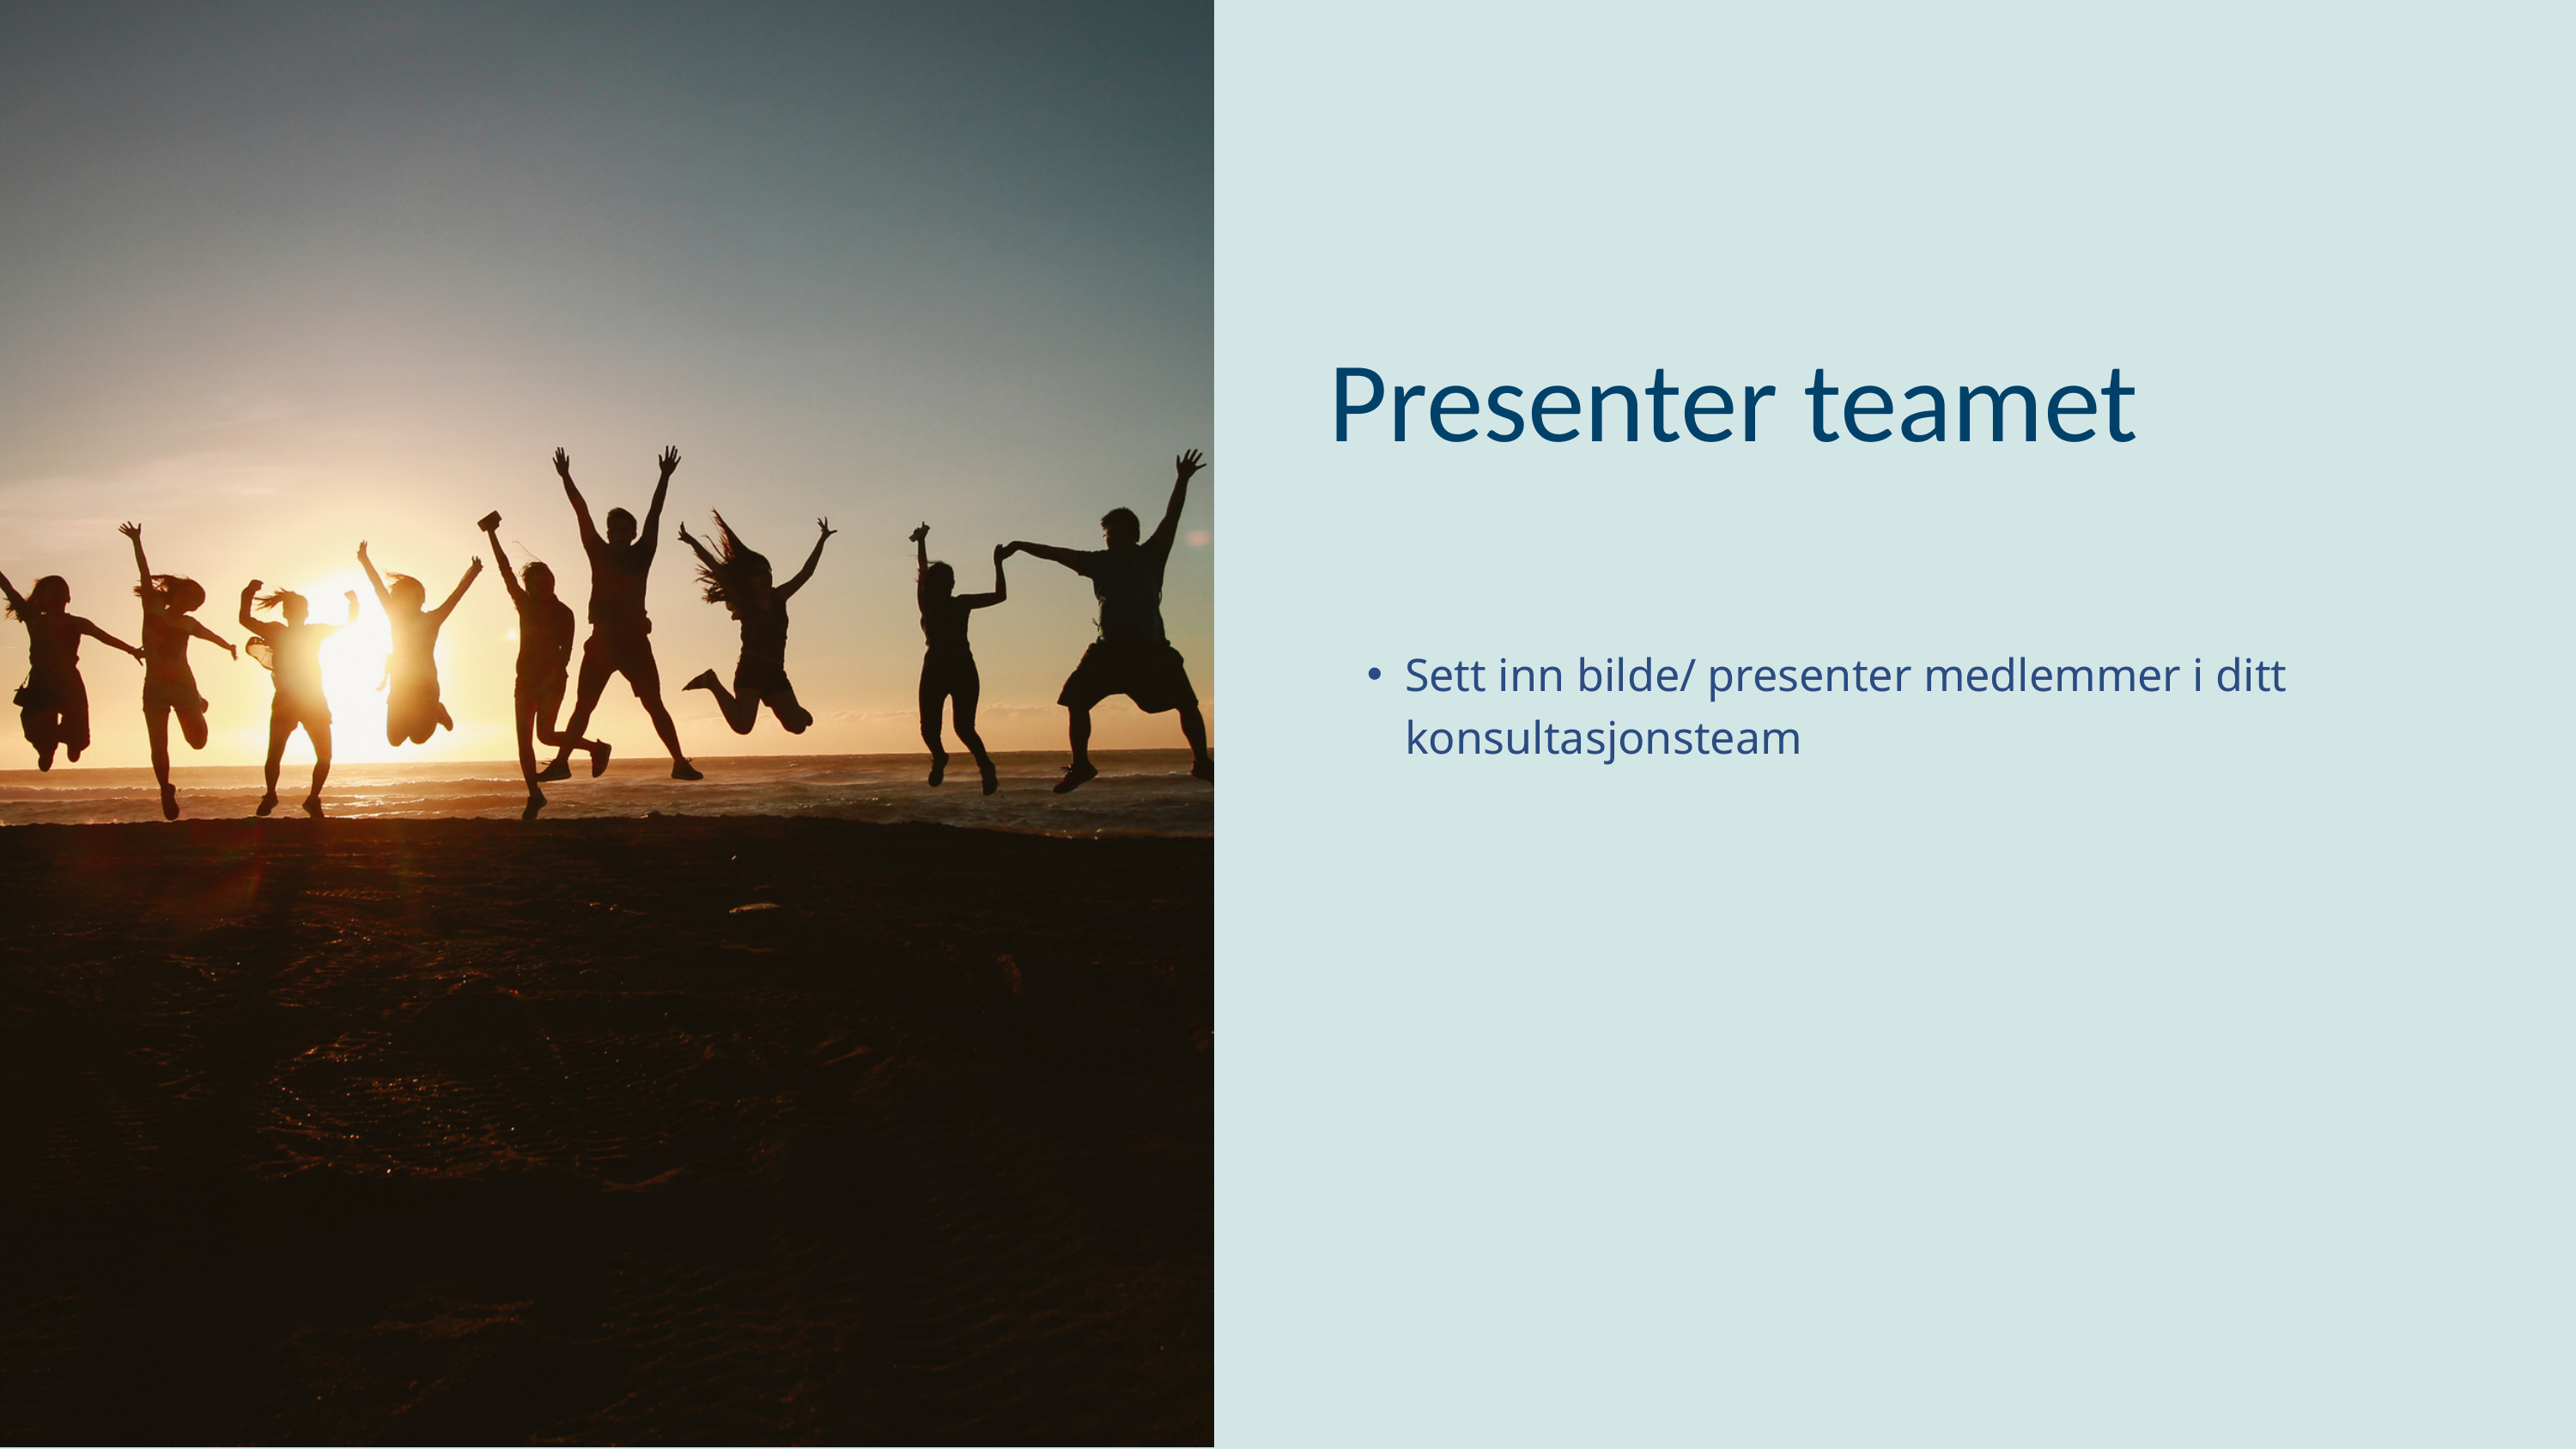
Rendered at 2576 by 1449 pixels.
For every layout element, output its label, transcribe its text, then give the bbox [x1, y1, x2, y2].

title Presenter teamet [1328, 344, 2432, 587]
text_box Sett inn bilde/ presenter medlemmer i ditt konsultasjonsteam [1328, 638, 2360, 949]
text_box [0, 0, 1214, 1447]
